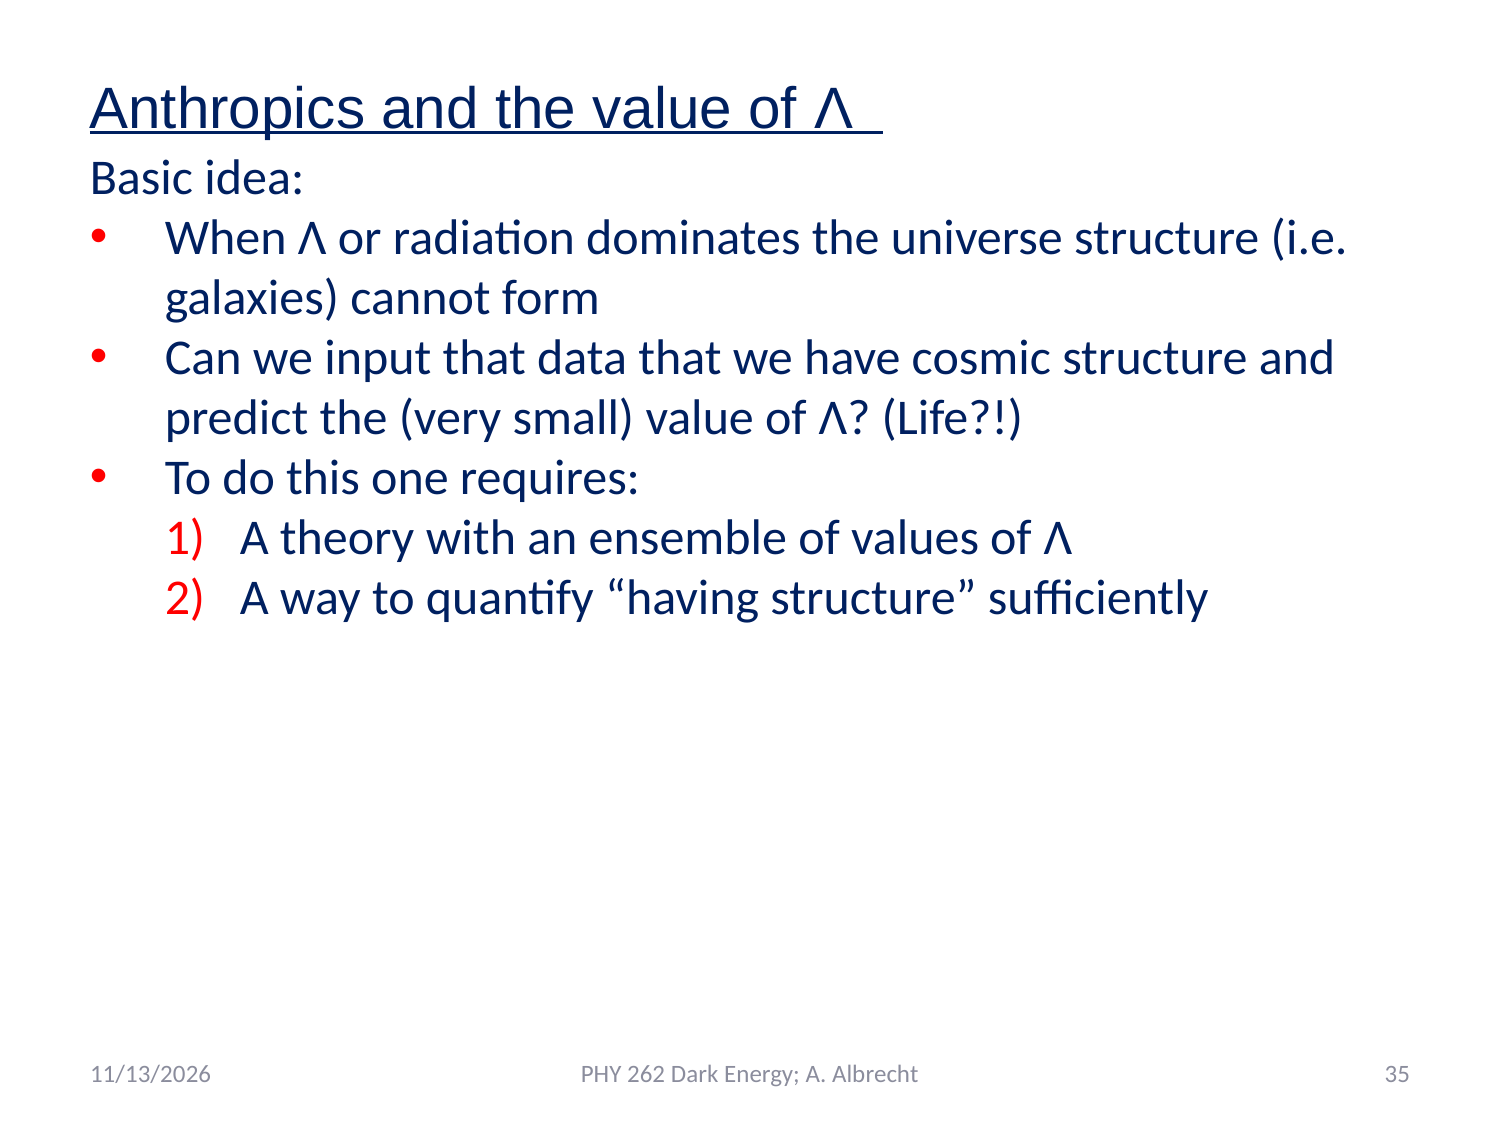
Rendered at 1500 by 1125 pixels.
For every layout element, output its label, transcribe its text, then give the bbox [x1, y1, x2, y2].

footer PHY 262 Dark Energy; A. Albrecht [512, 1042, 988, 1103]
text_box Anthropics and the value of Λ [75, 62, 1300, 137]
text_box Basic idea: When Λ or radiation dominates the universe structure (i.e. galaxies) cannot form Can we input that data that we have cosmic structure and predict the (very small) value of Λ? (Life?!) To do this one requires: A theory with an ensemble of values of Λ A way to quantify “having structure” sufficiently [75, 137, 1450, 753]
slide_number 35 [1074, 1042, 1425, 1103]
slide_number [75, 1042, 425, 1103]
